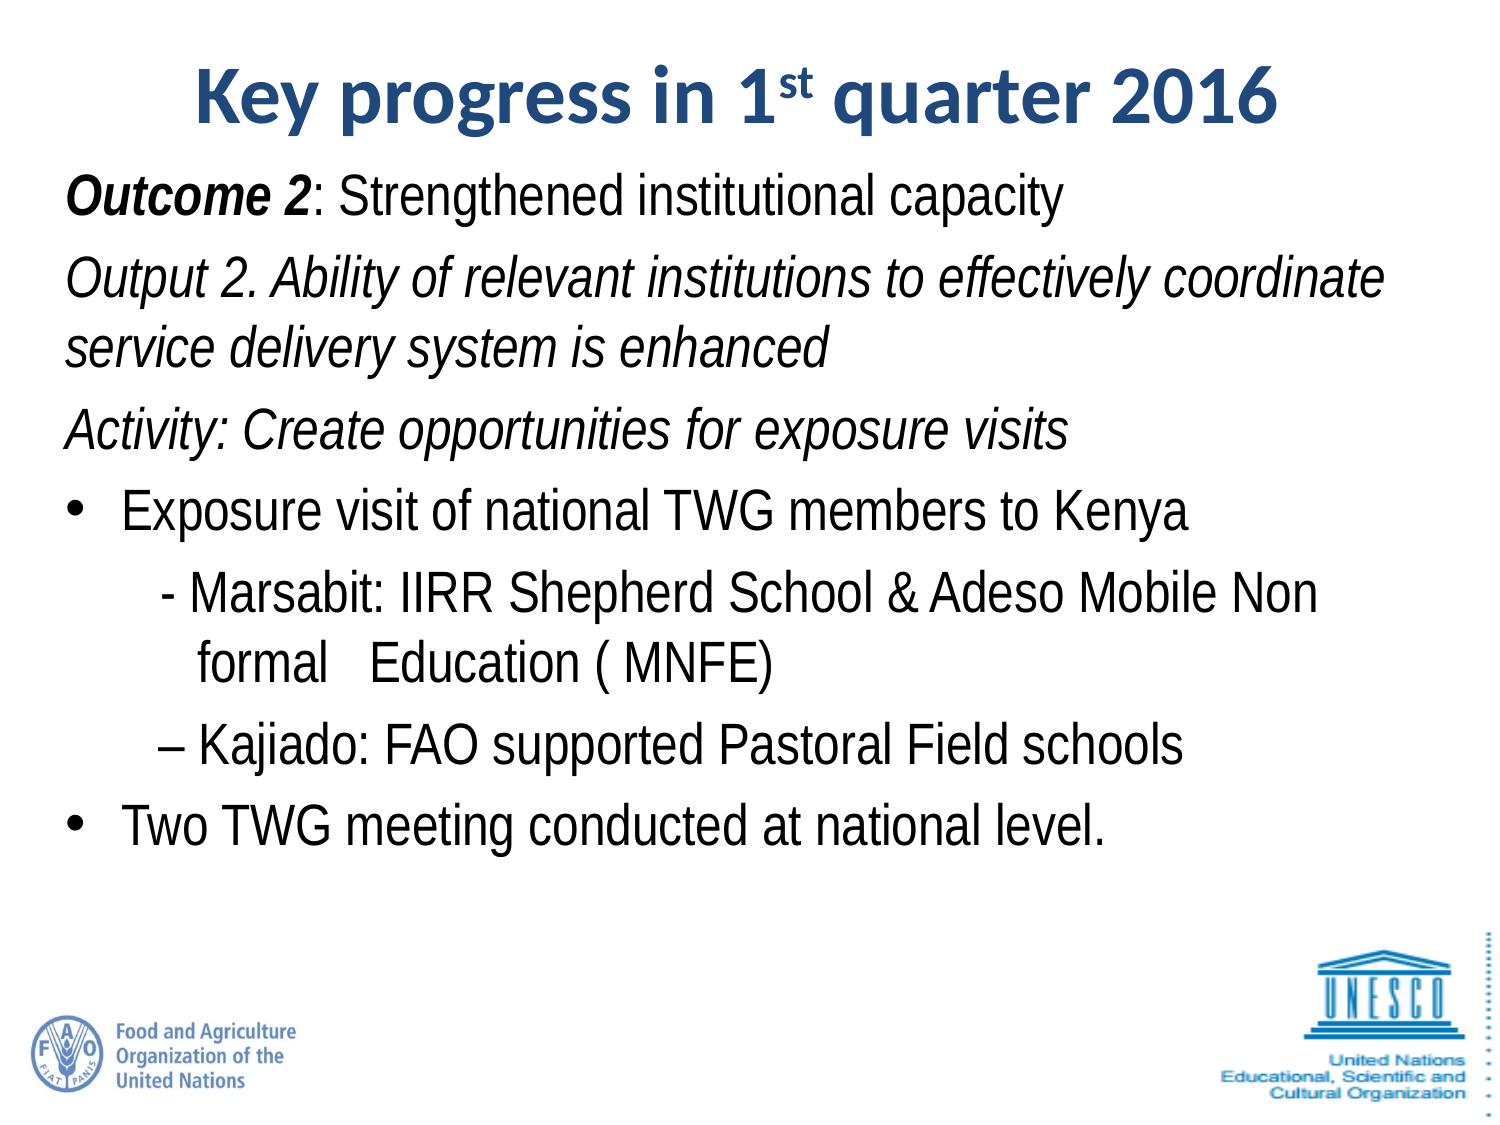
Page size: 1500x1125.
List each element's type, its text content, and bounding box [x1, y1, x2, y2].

picture [1215, 930, 1500, 1125]
list Outcome 2: Strengthened institutional capacity Output 2. Ability of relevant institutions to effectively coordinate service delivery system is enhanced Activity: Create opportunities for exposure visits Exposure visit of national TWG members to Kenya - Marsabit: IIRR Shepherd School & Adeso Mobile Non formal Education ( MNFE) – Kajiado: FAO supported Pastoral Field schools Two TWG meeting conducted at national level. [50, 149, 1475, 963]
picture [0, 987, 326, 1125]
title Key progress in 1st quarter 2016 [62, 24, 1413, 149]
